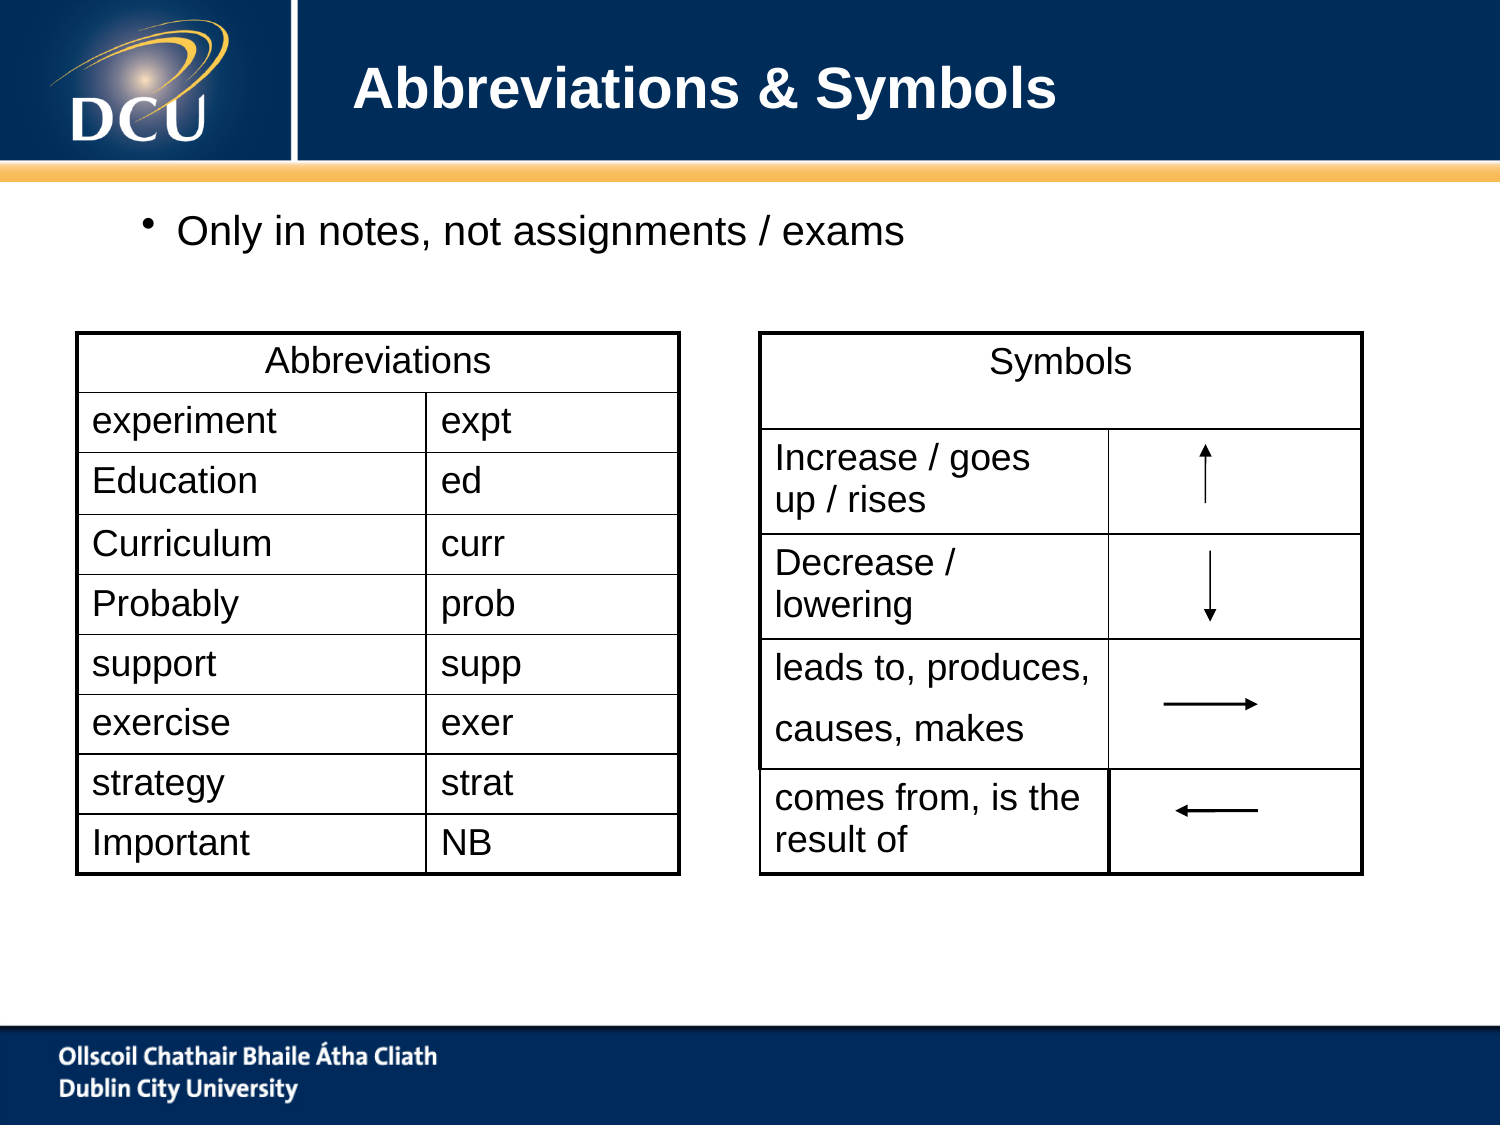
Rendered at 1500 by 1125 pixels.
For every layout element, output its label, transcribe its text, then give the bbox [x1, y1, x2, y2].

text_box Only in notes, not assignments / exams [126, 196, 1403, 262]
table_header Abbreviations [79, 335, 677, 392]
table_cell support [79, 635, 425, 694]
table_cell experiment [79, 393, 425, 452]
table_cell Curriculum [79, 515, 425, 574]
table_cell prob [427, 575, 677, 634]
table_cell exercise [79, 695, 425, 753]
table_header Symbols [762, 335, 1360, 428]
picture [0, 0, 1500, 182]
table_cell [1109, 430, 1360, 533]
table_cell exer [427, 695, 677, 753]
text_box Abbreviations & Symbols [312, 42, 1099, 128]
table_cell comes from, is the result of [761, 770, 1107, 872]
table_cell strat [427, 755, 677, 813]
table_cell [1109, 640, 1360, 768]
table_cell curr [427, 515, 677, 574]
table_cell ed [427, 453, 677, 514]
table_cell leads to, produces, causes, makes [762, 640, 1108, 768]
table_cell [1111, 770, 1360, 872]
table_cell Increase / goes up / rises [762, 430, 1108, 533]
table_cell Education [79, 453, 425, 514]
table_cell Important [79, 815, 425, 872]
table_cell expt [427, 393, 677, 452]
table_cell strategy [79, 755, 425, 813]
table_cell [1109, 535, 1360, 638]
table_cell Decrease / lowering [762, 535, 1108, 638]
table_cell Probably [79, 575, 425, 634]
table_cell NB [427, 815, 677, 872]
picture [0, 925, 1500, 1125]
table_cell supp [427, 635, 677, 694]
